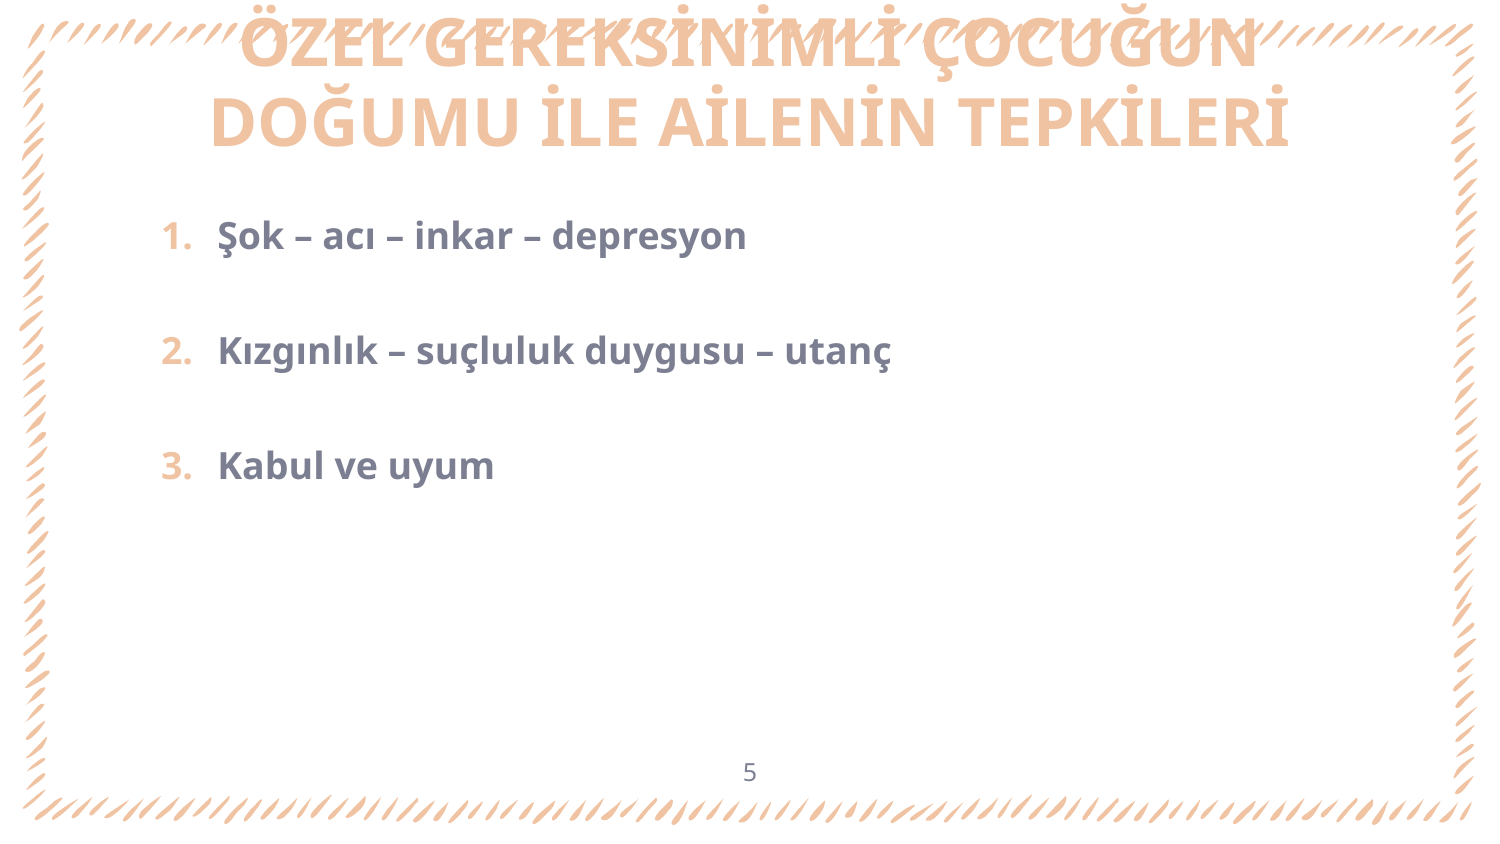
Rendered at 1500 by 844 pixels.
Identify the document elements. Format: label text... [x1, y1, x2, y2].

slide_number 5 [0, 741, 1500, 807]
title ÖZEL GEREKSİNİMLİ ÇOCUĞUN DOĞUMU İLE AİLENİN TEPKİLERİ [146, 33, 1354, 175]
list Şok – acı – inkar – depresyon Kızgınlık – suçluluk duygusu – utanç Kabul ve uyum [146, 196, 1411, 716]
